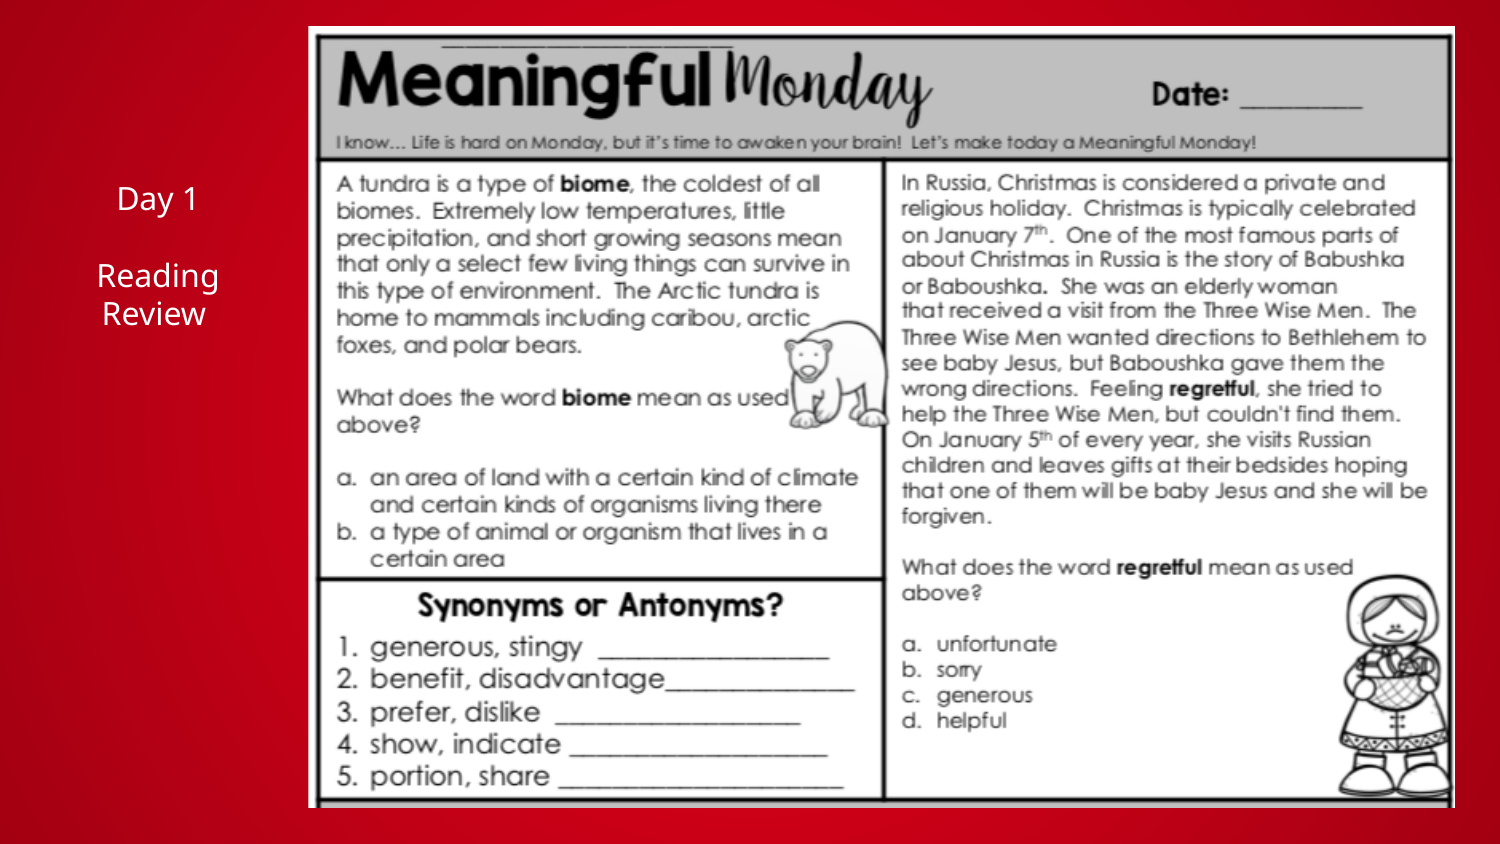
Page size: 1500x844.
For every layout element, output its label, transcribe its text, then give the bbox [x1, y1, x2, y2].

title Day 1 Reading Review [32, 162, 284, 347]
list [308, 26, 1456, 809]
